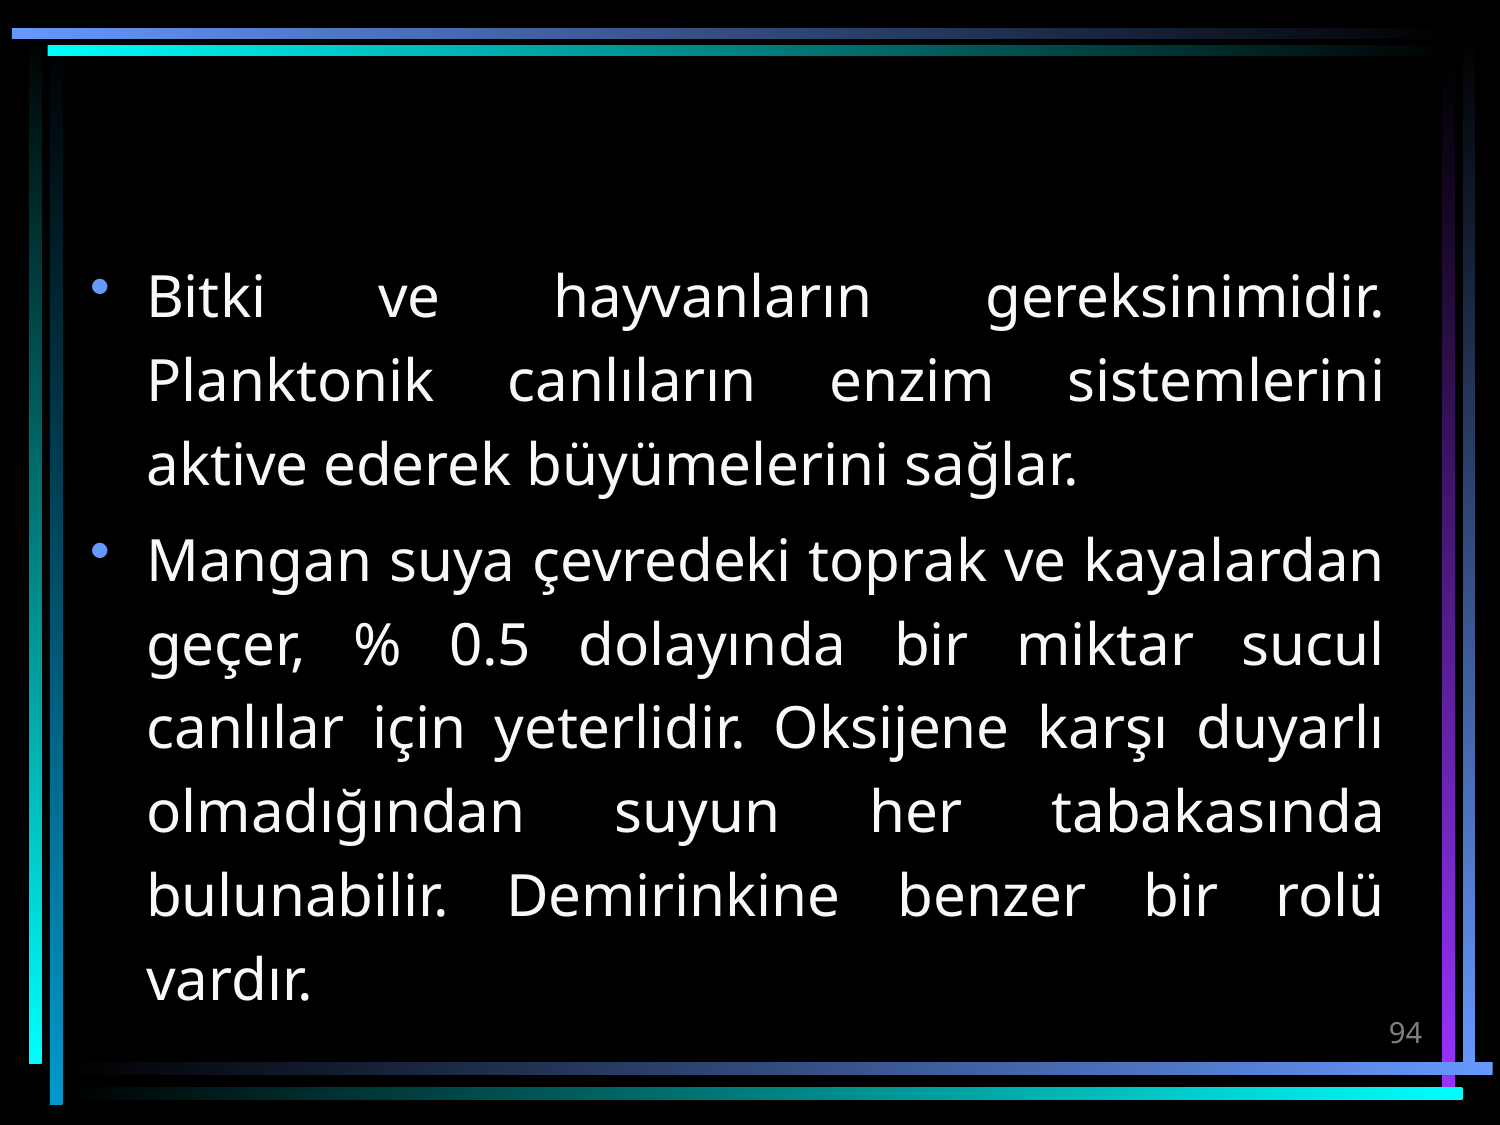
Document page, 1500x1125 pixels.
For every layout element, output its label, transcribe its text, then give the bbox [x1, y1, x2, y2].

slide_number 94 [1124, 986, 1438, 1062]
list Bitki ve hayvanların gereksinimidir. Planktonik canlıların enzim sistemlerini aktive ederek büyümelerini sağlar. Mangan suya çevredeki toprak ve kayalardan geçer, % 0.5 dolayında bir miktar sucul canlılar için yeterlidir. Oksijene karşı duyarlı olmadığından suyun her tabakasında bulunabilir. Demirinkine benzer bir rolü vardır. [75, 237, 1400, 975]
